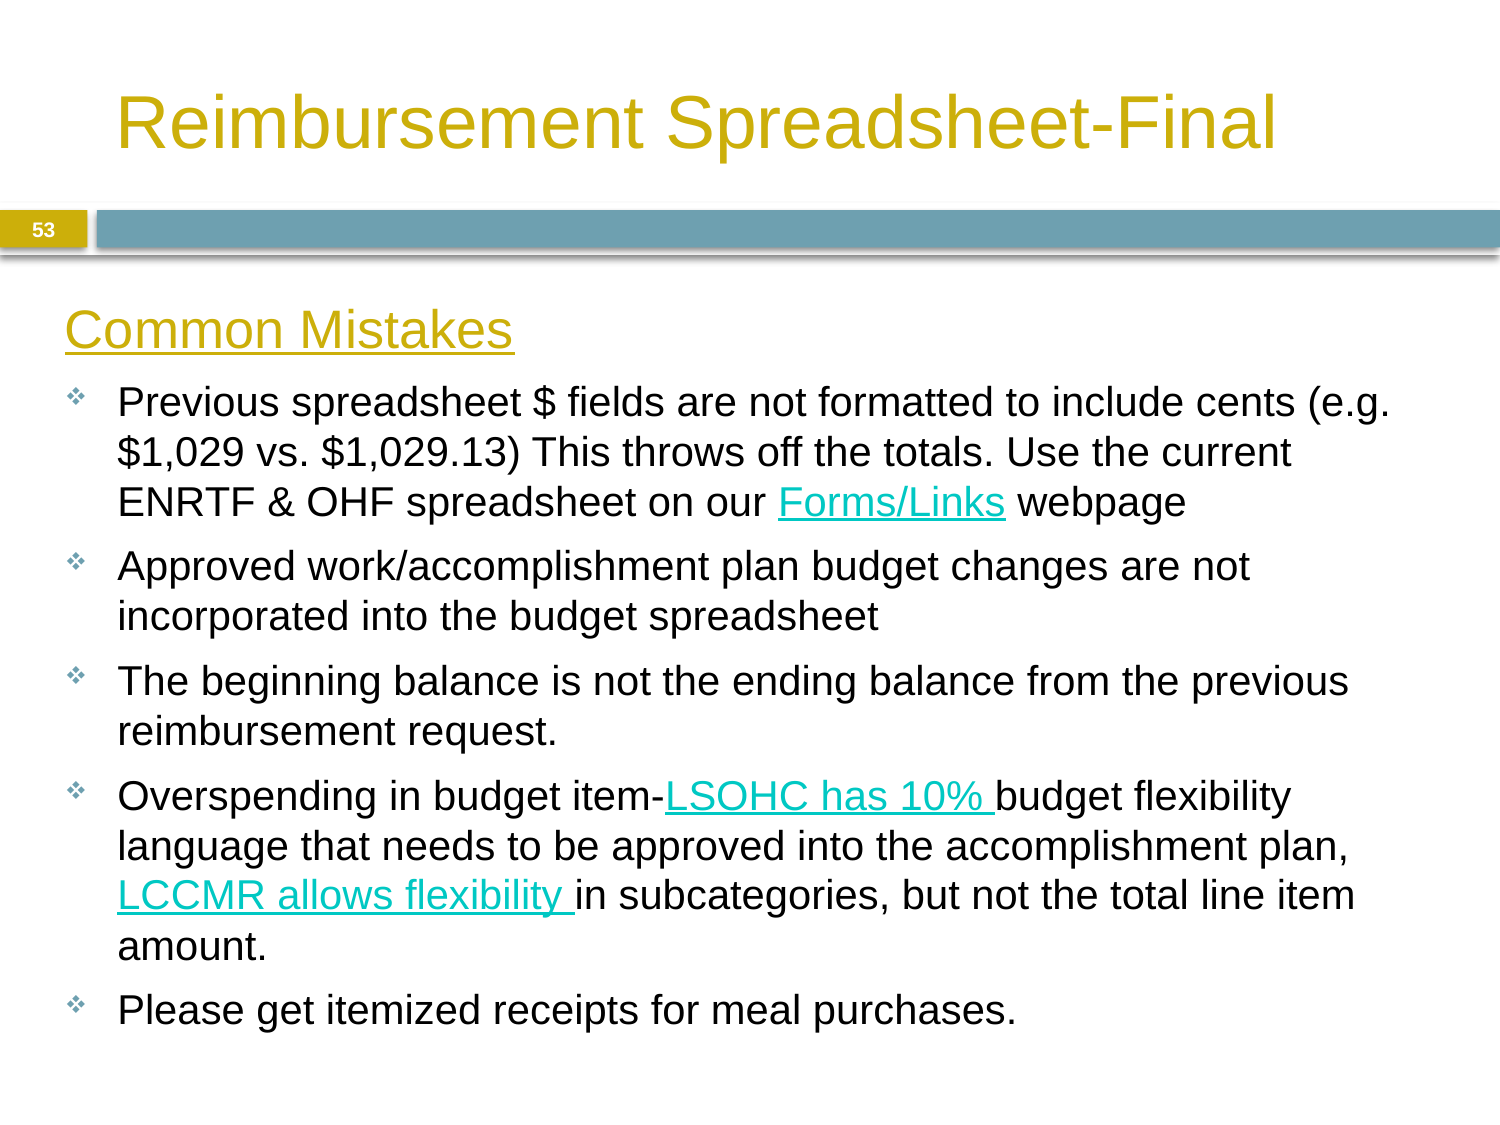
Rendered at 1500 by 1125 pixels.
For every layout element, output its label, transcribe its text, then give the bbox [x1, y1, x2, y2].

slide_number 53 [0, 208, 88, 249]
list Common Mistakes Previous spreadsheet $ fields are not formatted to include cents (e.g. $1,029 vs. $1,029.13) This throws off the totals. Use the current ENRTF & OHF spreadsheet on our Forms/Links webpage Approved work/accomplishment plan budget changes are not incorporated into the budget spreadsheet The beginning balance is not the ending balance from the previous reimbursement request. Overspending in budget item-LSOHC has 10% budget flexibility language that needs to be approved into the accomplishment plan, LCCMR allows flexibility in subcategories, but not the total line item amount. Please get itemized receipts for meal purchases. [50, 287, 1438, 1075]
title Reimbursement Spreadsheet-Final [100, 37, 1438, 200]
